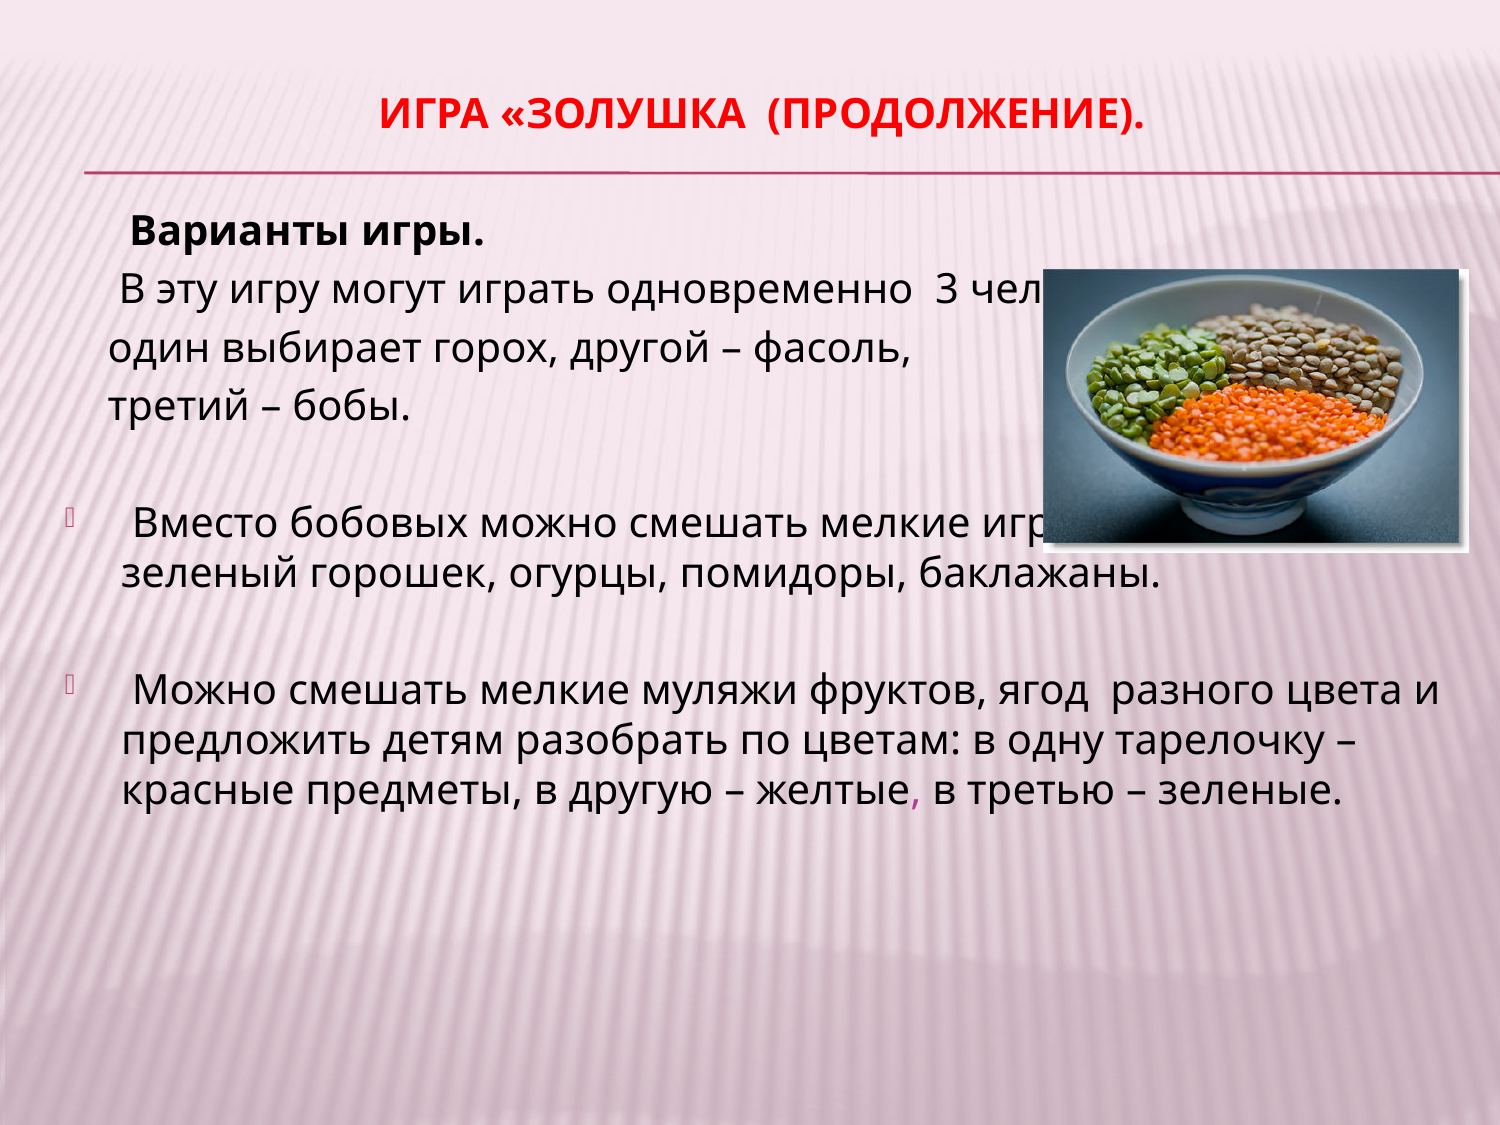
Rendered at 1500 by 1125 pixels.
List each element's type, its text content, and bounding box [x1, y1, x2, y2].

list Варианты игры. В эту игру могут играть одновременно 3 человека: один выбирает горох, другой – фасоль, третий – бобы. Вместо бобовых можно смешать мелкие игрушки (овощи): зеленый горошек, огурцы, помидоры, баклажаны. Можно смешать мелкие муляжи фруктов, ягод разного цвета и предложить детям разобрать по цветам: в одну тарелочку – красные предметы, в другую – желтые, в третью – зеленые. [50, 196, 1475, 1035]
title Игра «Золушка (продолжение). [50, 75, 1475, 149]
picture [1042, 269, 1470, 554]
